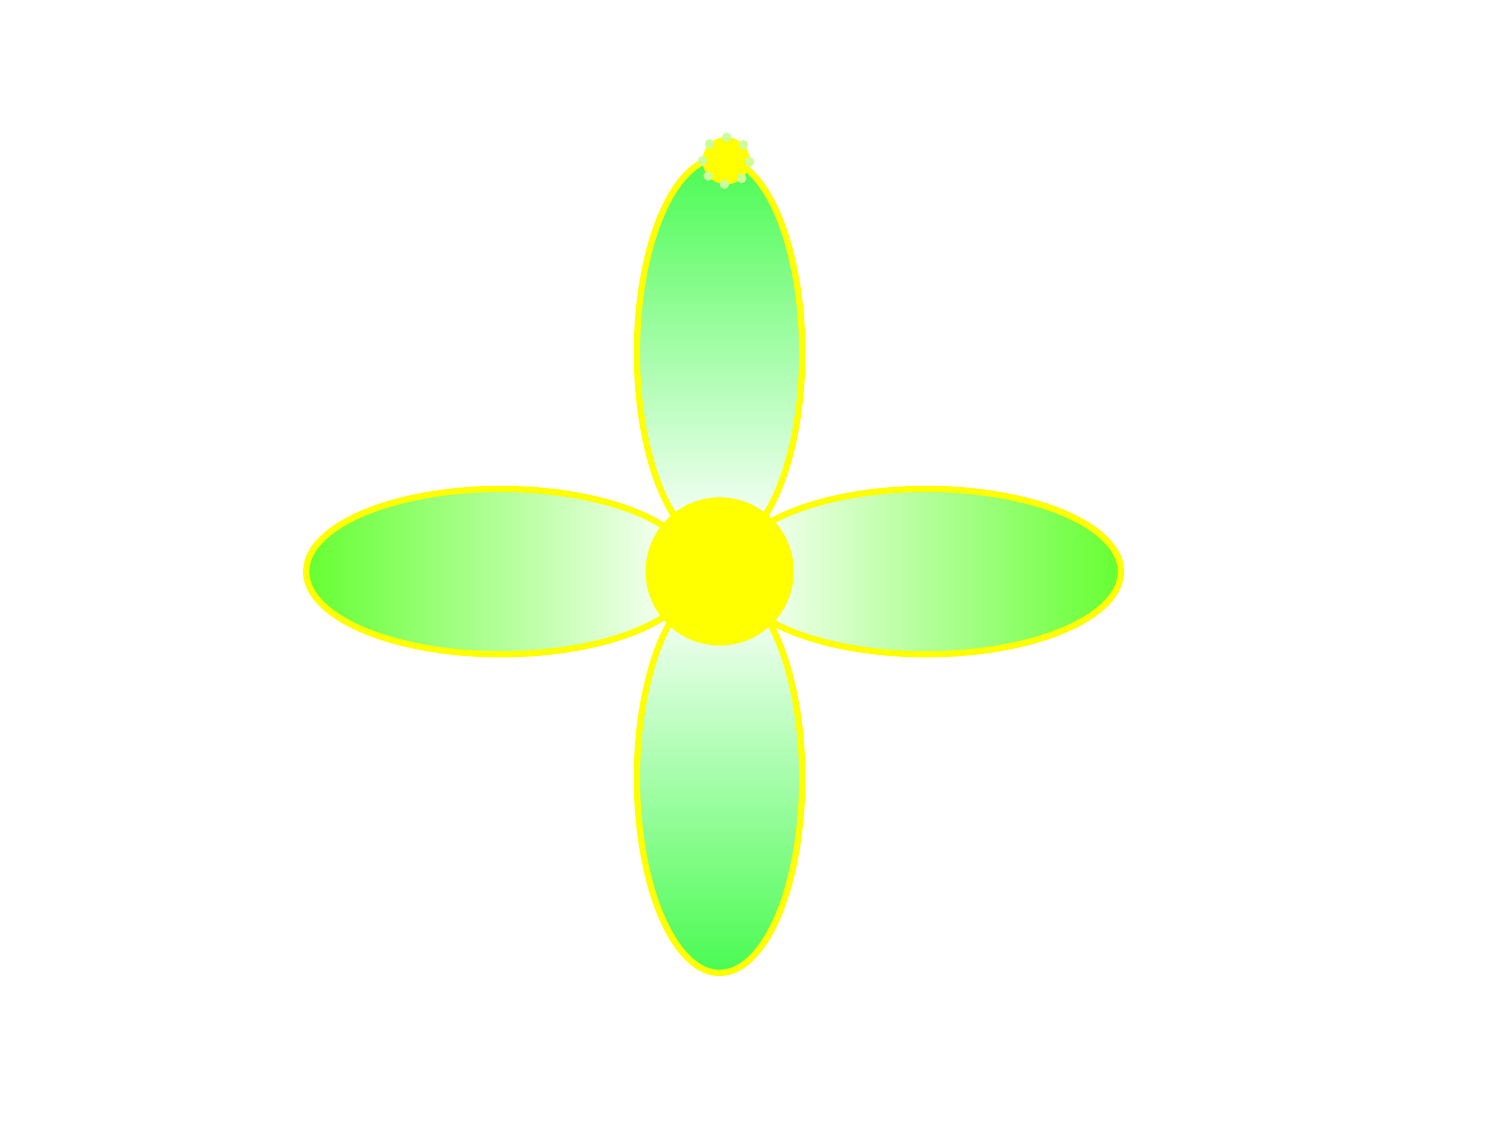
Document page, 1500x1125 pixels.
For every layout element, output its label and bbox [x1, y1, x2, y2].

text_box [305, 157, 1122, 974]
text_box [703, 137, 750, 156]
